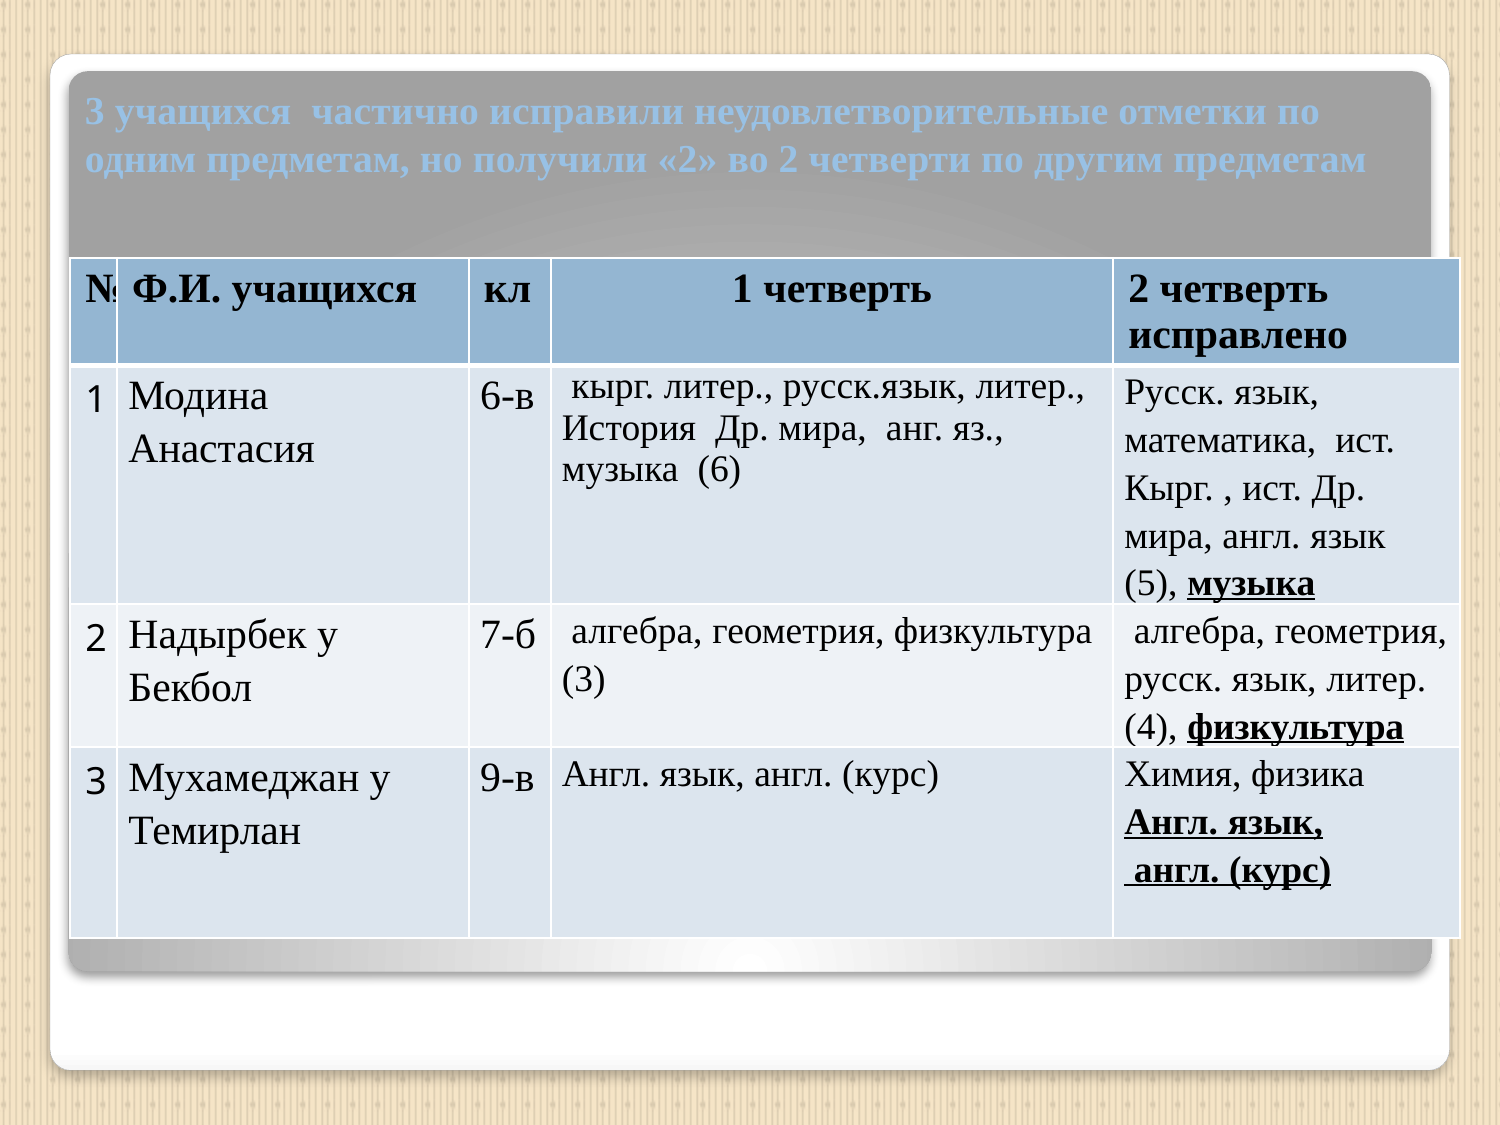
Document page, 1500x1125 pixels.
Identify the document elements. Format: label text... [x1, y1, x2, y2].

table_cell Русск. язык, математика, ист. Кырг. , ист. Др. мира, англ. язык (5), музыка [1114, 368, 1459, 603]
table_header 2 четверть исправлено [1114, 259, 1459, 363]
table_cell 1 [71, 368, 116, 603]
table_cell Химия, физика Англ. язык, англ. (курс) [1114, 748, 1459, 937]
table_cell 7-б [470, 605, 550, 746]
table_header № [71, 259, 116, 363]
table_cell 9-в [470, 748, 550, 937]
table_cell 6-в [470, 368, 550, 603]
table_cell Англ. язык, англ. (курс) [552, 748, 1112, 937]
table_header кл [470, 259, 550, 363]
table_cell Мухамеджан у Темирлан [118, 748, 468, 937]
table_cell 2 [71, 605, 116, 746]
table_cell алгебра, геометрия, русск. язык, литер. (4), физкультура [1114, 605, 1459, 746]
table_cell 3 [71, 748, 116, 937]
title 3 учащихся частично исправили неудовлетворительные отметки по одним предметам, но получили «2» во 2 четверти по другим предметам [70, 35, 1421, 188]
table_cell Модина Анастасия [118, 368, 468, 603]
table_cell Надырбек у Бекбол [118, 605, 468, 746]
table_cell кырг. литер., русск.язык, литер., История Др. мира, анг. яз., музыка (6) [552, 368, 1112, 603]
table_cell алгебра, геометрия, физкультура (3) [552, 605, 1112, 746]
table_header Ф.И. учащихся [118, 259, 468, 363]
table_header 1 четверть [552, 259, 1112, 363]
